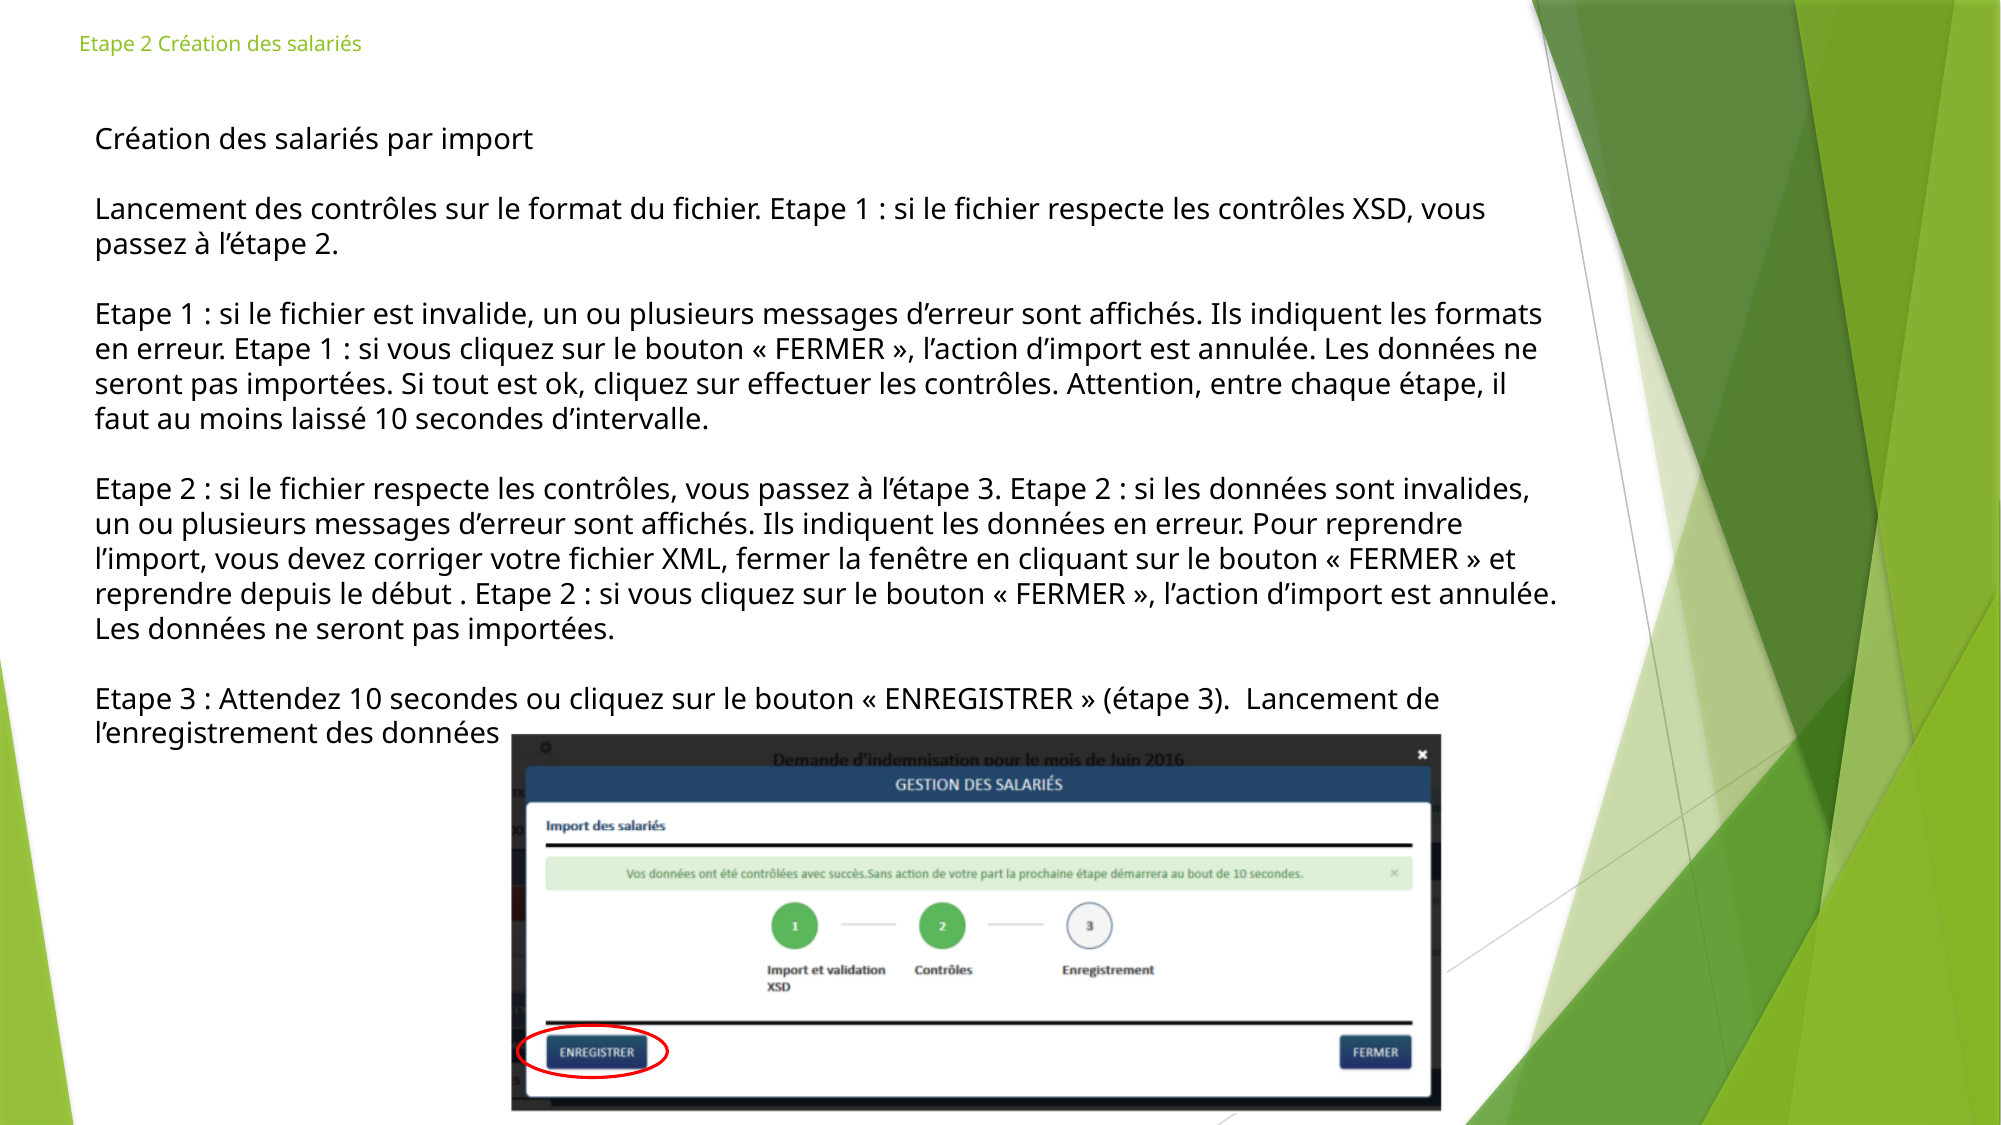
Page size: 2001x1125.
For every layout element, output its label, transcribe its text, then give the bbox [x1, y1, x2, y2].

picture [501, 726, 1447, 1113]
text_box Création des salariés par import Lancement des contrôles sur le format du fichier. Etape 1 : si le fichier respecte les contrôles XSD, vous passez à l’étape 2. Etape 1 : si le fichier est invalide, un ou plusieurs messages d’erreur sont affichés. Ils indiquent les formats en erreur. Etape 1 : si vous cliquez sur le bouton « FERMER », l’action d’import est annulée. Les données ne seront pas importées. Si tout est ok, cliquez sur effectuer les contrôles. Attention, entre chaque étape, il faut au moins laissé 10 secondes d’intervalle. Etape 2 : si le fichier respecte les contrôles, vous passez à l’étape 3. Etape 2 : si les données sont invalides, un ou plusieurs messages d’erreur sont affichés. Ils indiquent les données en erreur. Pour reprendre l’import, vous devez corriger votre fichier XML, fermer la fenêtre en cliquant sur le bouton « FERMER » et reprendre depuis le début . Etape 2 : si vous cliquez sur le bouton « FERMER », l’action d’import est annulée. Les données ne seront pas importées. Etape 3 : Attendez 10 secondes ou cliquez sur le bouton « ENREGISTRER » (étape 3). Lancement de l’enregistrement des données. [79, 113, 1583, 803]
title Etape 2 Création des salariés [64, 23, 1599, 203]
